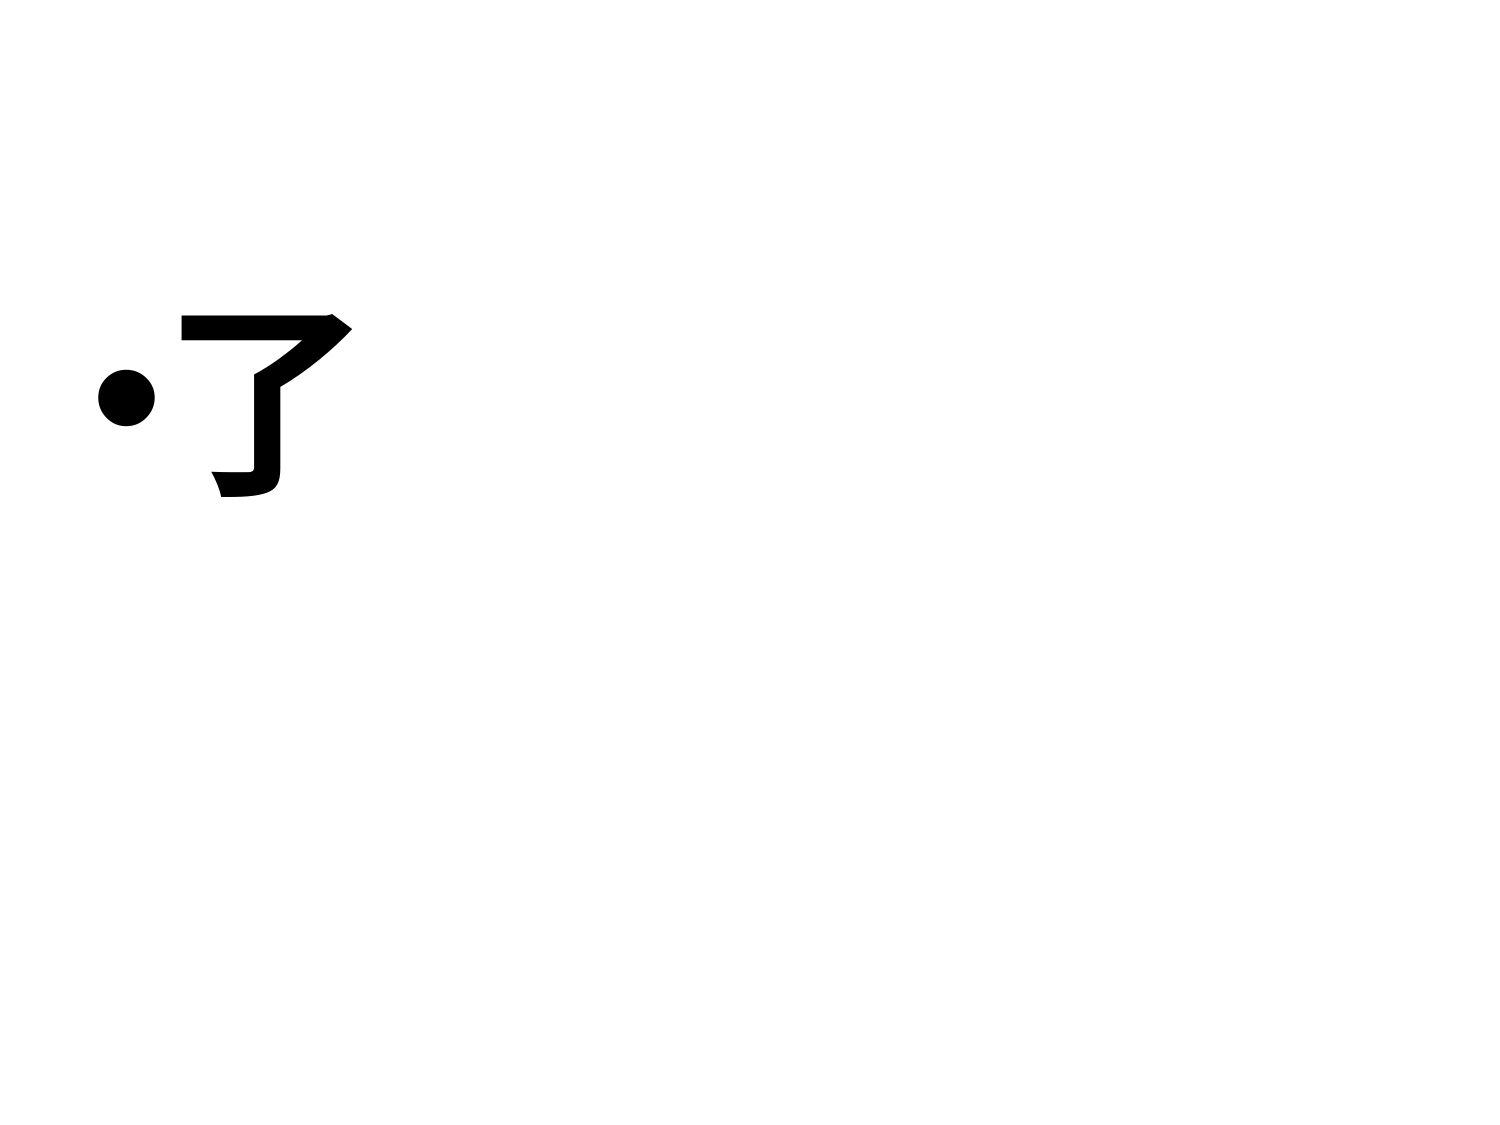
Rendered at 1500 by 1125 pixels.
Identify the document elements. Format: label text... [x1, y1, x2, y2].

list 了 [75, 262, 1425, 1005]
